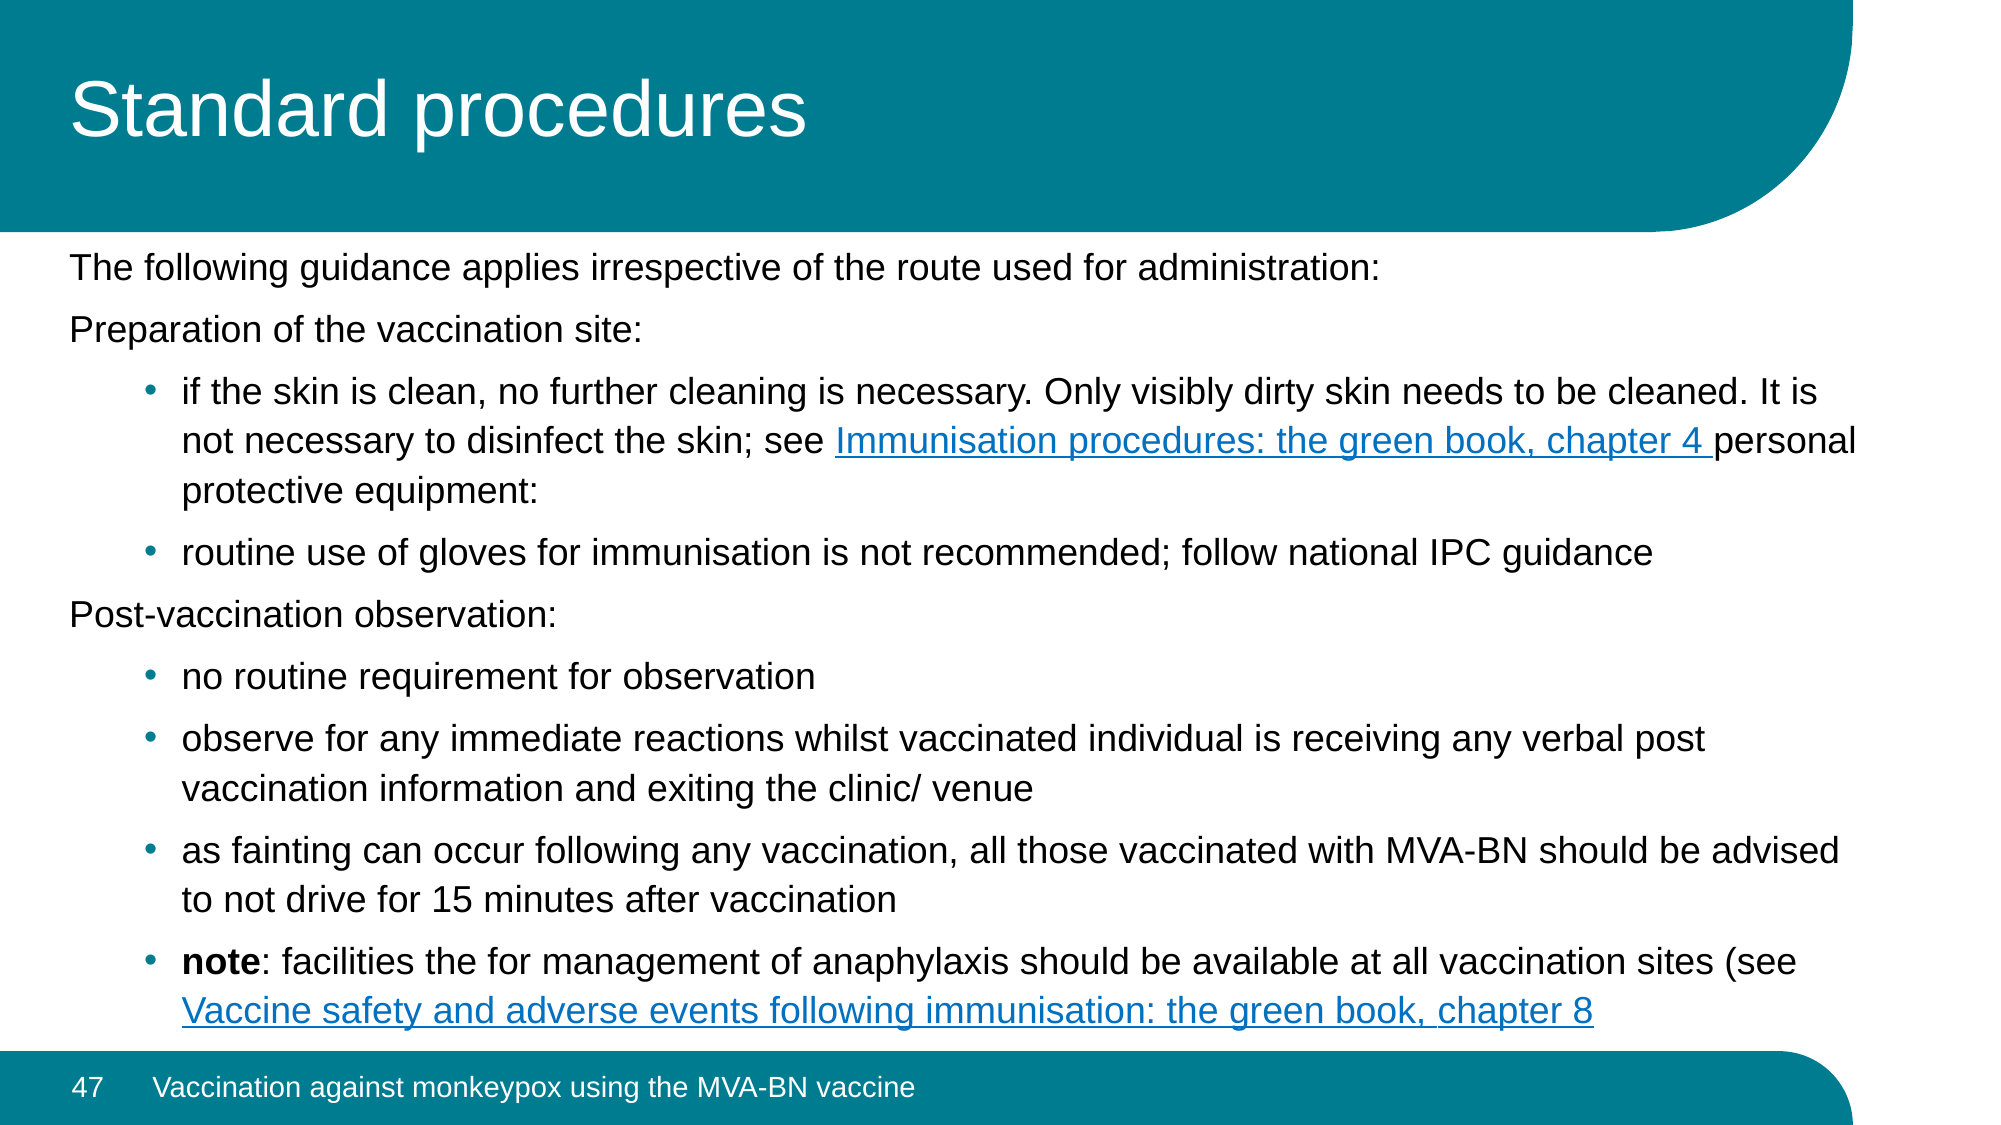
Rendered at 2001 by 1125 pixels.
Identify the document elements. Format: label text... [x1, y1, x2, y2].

title Standard procedures [54, 60, 868, 176]
list The following guidance applies irrespective of the route used for administration: Preparation of the vaccination site: if the skin is clean, no further cleaning is necessary. Only visibly dirty skin needs to be cleaned. It is not necessary to disinfect the skin; see Immunisation procedures: the green book, chapter 4 personal protective equipment: routine use of gloves for immunisation is not recommended; follow national IPC guidance Post-vaccination observation: no routine requirement for observation observe for any immediate reactions whilst vaccinated individual is receiving any verbal post vaccination information and exiting the clinic/ venue as fainting can occur following any vaccination, all those vaccinated with MVA-BN should be advised to not drive for 15 minutes after vaccination note: facilities the for management of anaphylaxis should be available at all vaccination sites (see Vaccine safety and adverse events following immunisation: the green book, chapter 8 [54, 231, 1879, 1038]
footer Vaccination against monkeypox using the MVA-BN vaccine [137, 1056, 1780, 1116]
slide_number 47 [21, 1056, 120, 1117]
